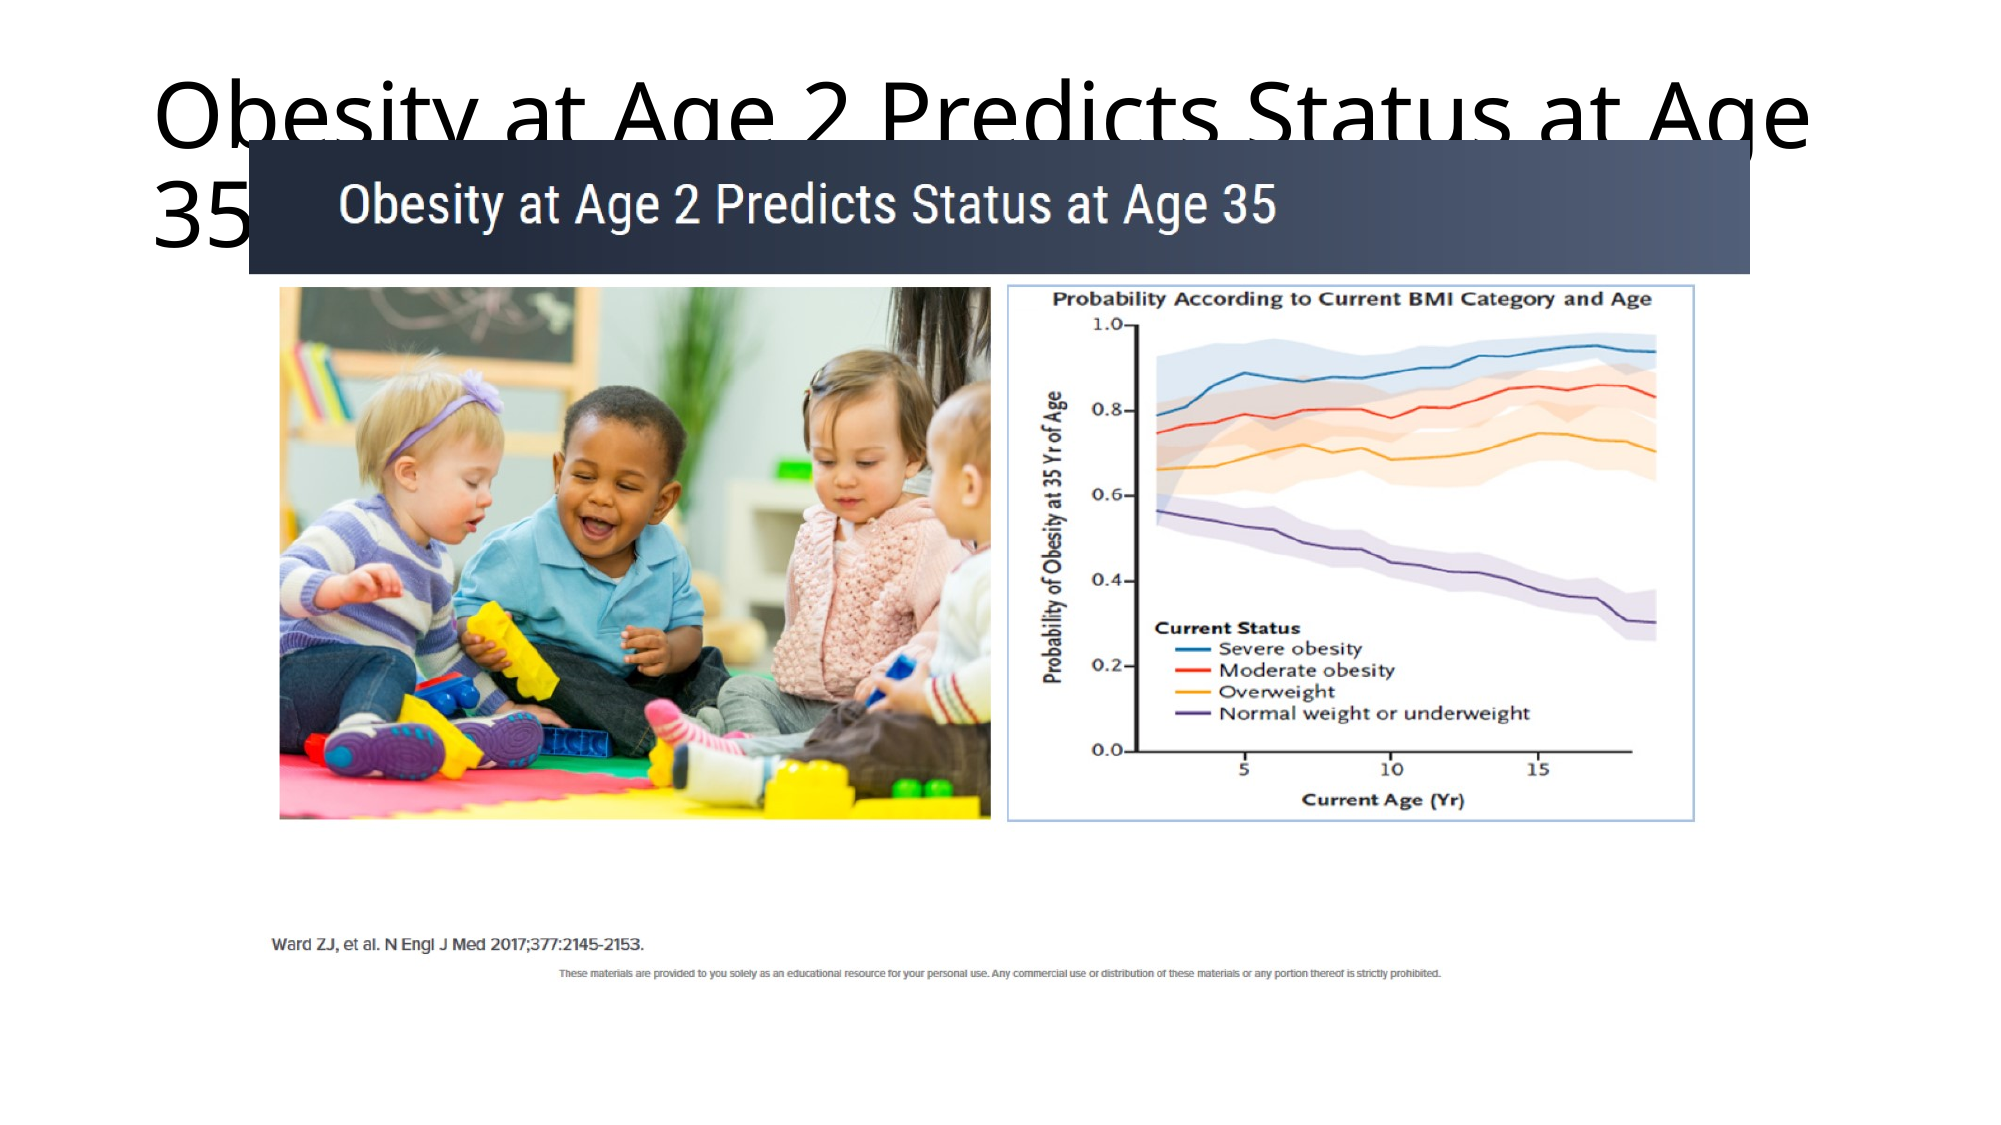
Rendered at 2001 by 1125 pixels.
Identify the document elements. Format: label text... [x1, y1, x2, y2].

picture [249, 140, 1750, 985]
title Obesity at Age 2 Predicts Status at Age 35 [137, 59, 1863, 278]
